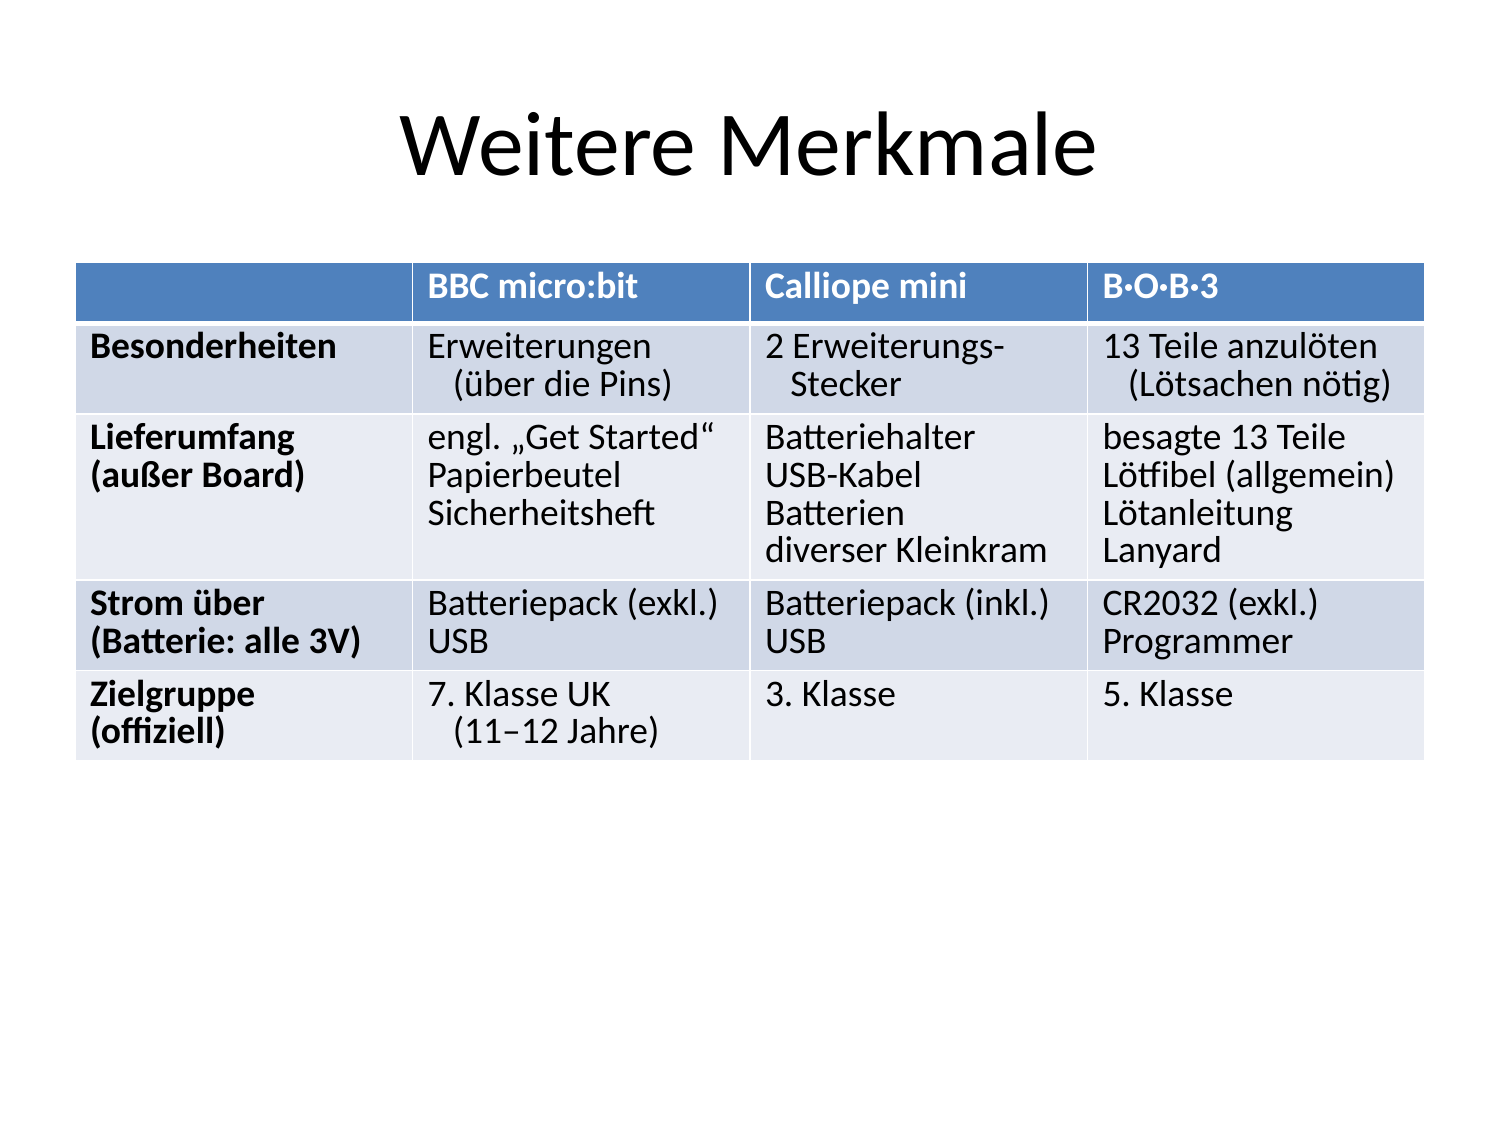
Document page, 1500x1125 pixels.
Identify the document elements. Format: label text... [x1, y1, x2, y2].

table_cell besagte 13 Teile Lötfibel (allgemein) Lötanleitung Lanyard [1088, 415, 1424, 579]
table_cell CR2032 (exkl.) Programmer [1088, 581, 1424, 670]
table_cell Besonderheiten [76, 326, 412, 413]
table_cell Batteriepack (inkl.) USB [751, 581, 1087, 670]
table_cell Batteriehalter USB-Kabel Batterien diverser Kleinkram [751, 415, 1087, 579]
table_cell Strom über (Batterie: alle 3V) [76, 581, 412, 670]
title Weitere Merkmale [75, 45, 1425, 233]
table_header Calliope mini [751, 263, 1087, 321]
table_header [76, 263, 412, 321]
table_cell 13 Teile anzulöten (Lötsachen nötig) [1088, 326, 1424, 413]
table_cell Zielgruppe (offiziell) [76, 671, 412, 760]
table_header B·O·B·3 [1088, 263, 1424, 321]
table_header BBC micro:bit [413, 263, 749, 321]
table_cell 7. Klasse UK (11–12 Jahre) [413, 671, 749, 760]
table_cell 3. Klasse [751, 671, 1087, 760]
table_cell Lieferumfang (außer Board) [76, 415, 412, 579]
table_cell 2 Erweiterungs- Stecker [751, 326, 1087, 413]
table_cell 5. Klasse [1088, 671, 1424, 760]
table_cell Erweiterungen (über die Pins) [413, 326, 749, 413]
table_cell Batteriepack (exkl.) USB [413, 581, 749, 670]
table_cell engl. „Get Started“ Papierbeutel Sicherheitsheft [413, 415, 749, 579]
